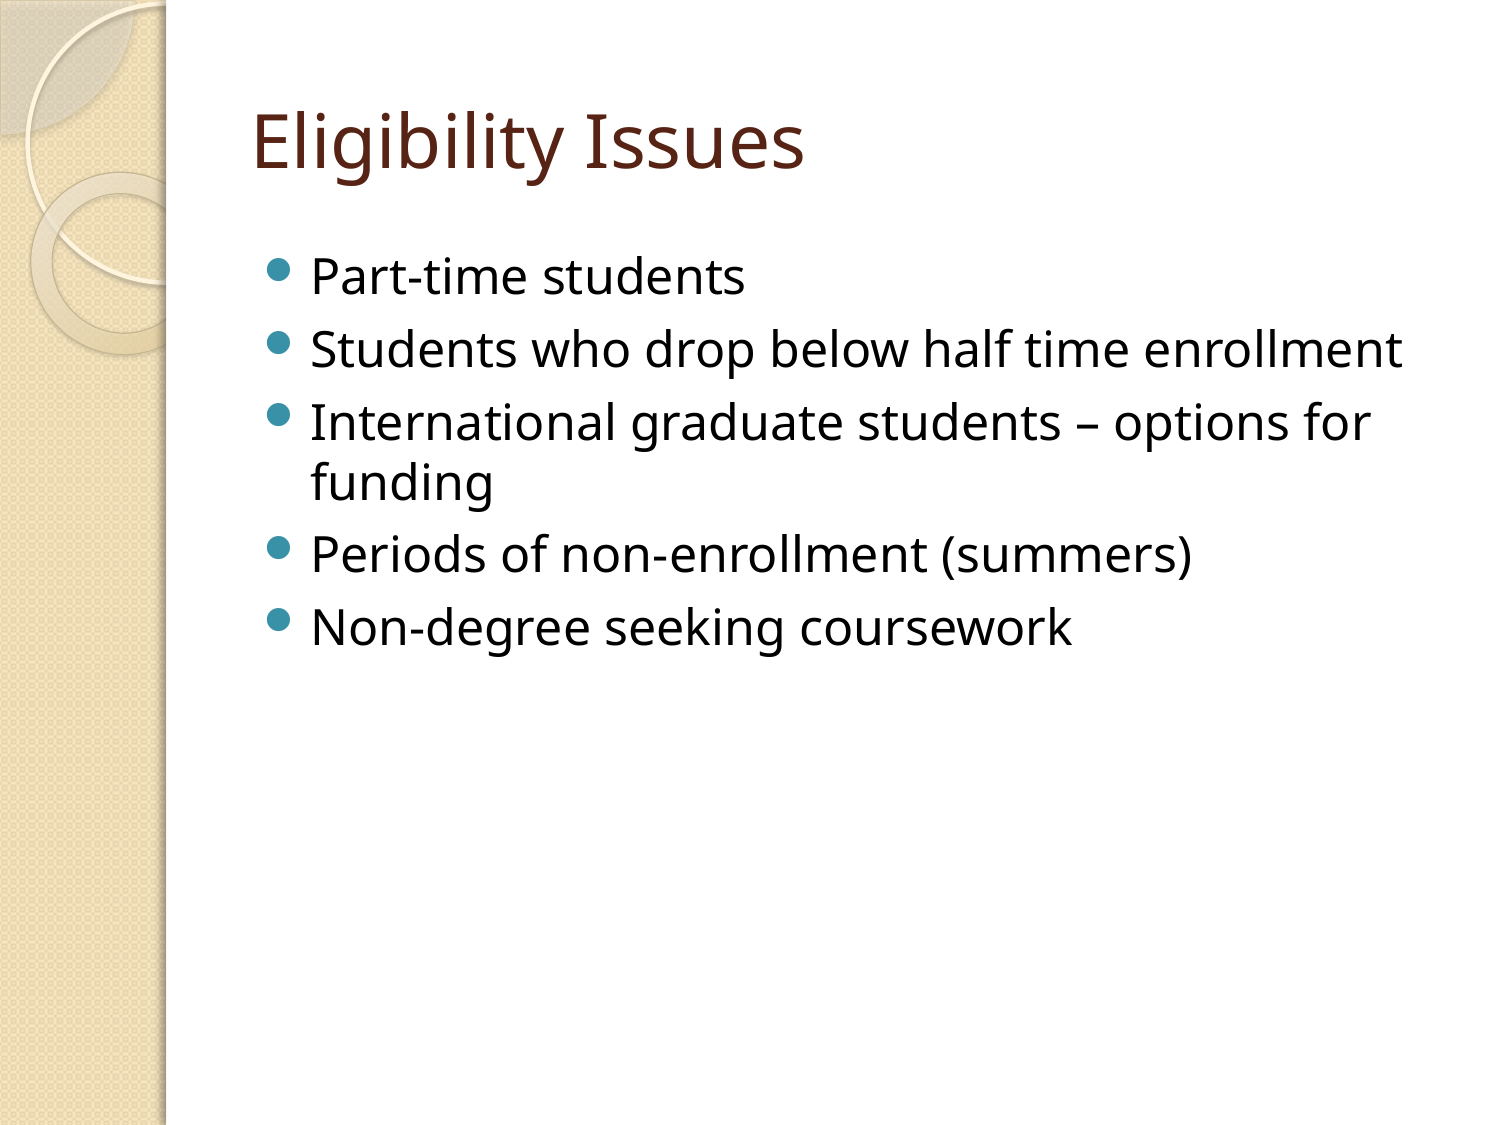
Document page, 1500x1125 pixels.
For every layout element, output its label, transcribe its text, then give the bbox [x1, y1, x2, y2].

title Eligibility Issues [235, 45, 1466, 233]
list Part-time students Students who drop below half time enrollment International graduate students – options for funding Periods of non-enrollment (summers) Non-degree seeking coursework [235, 237, 1466, 1025]
